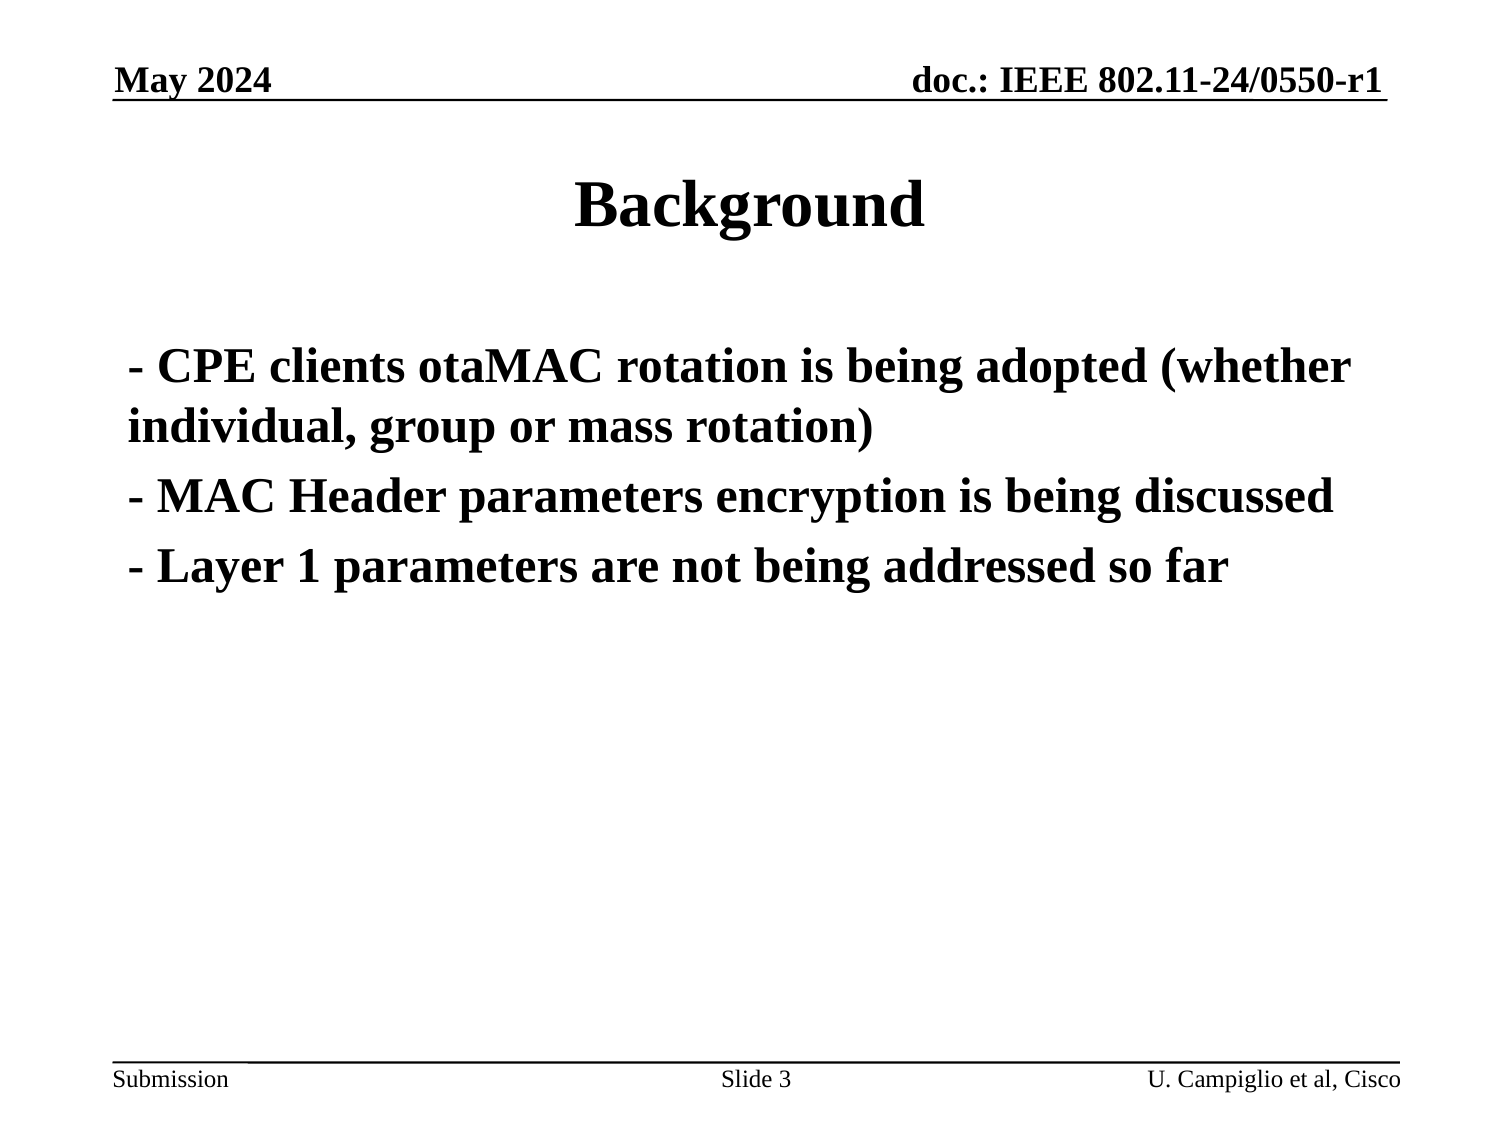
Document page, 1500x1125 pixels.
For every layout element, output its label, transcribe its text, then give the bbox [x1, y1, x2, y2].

footer U. Campiglio et al, Cisco [1144, 1062, 1402, 1093]
slide_number Slide 3 [712, 1062, 800, 1093]
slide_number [114, 54, 274, 100]
list - CPE clients otaMAC rotation is being adopted (whether individual, group or mass rotation) - MAC Header parameters encryption is being discussed - Layer 1 parameters are not being addressed so far [112, 324, 1388, 1000]
title Background [112, 112, 1388, 288]
